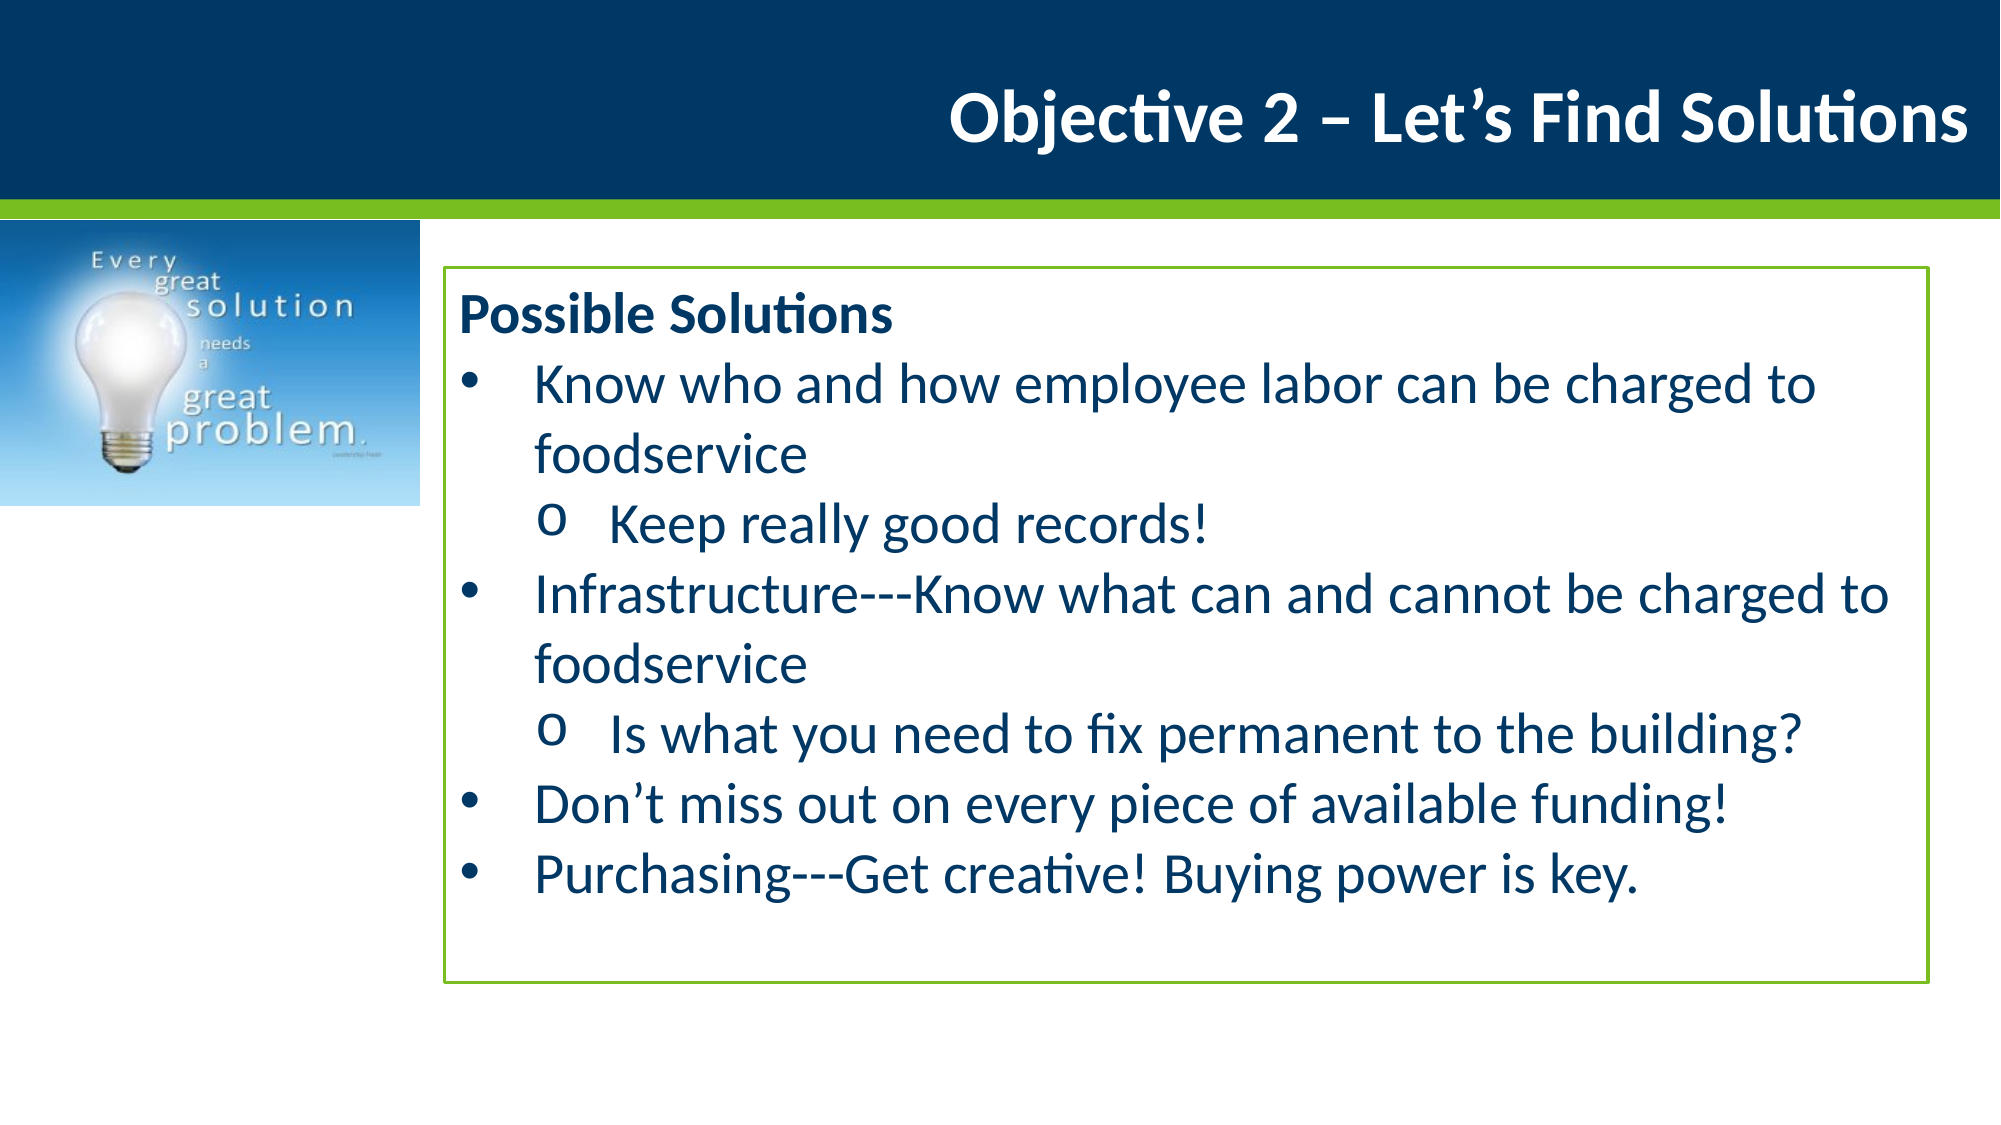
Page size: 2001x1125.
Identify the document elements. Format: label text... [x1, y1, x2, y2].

title Objective 2 – Let’s Find Solutions [32, 16, 1986, 221]
text_box Possible Solutions Know who and how employee labor can be charged to foodservice Keep really good records! Infrastructure---Know what can and cannot be charged to foodservice Is what you need to fix permanent to the building? Don’t miss out on every piece of available funding! Purchasing---Get creative! Buying power is key. [444, 267, 1928, 983]
picture [0, 220, 420, 506]
